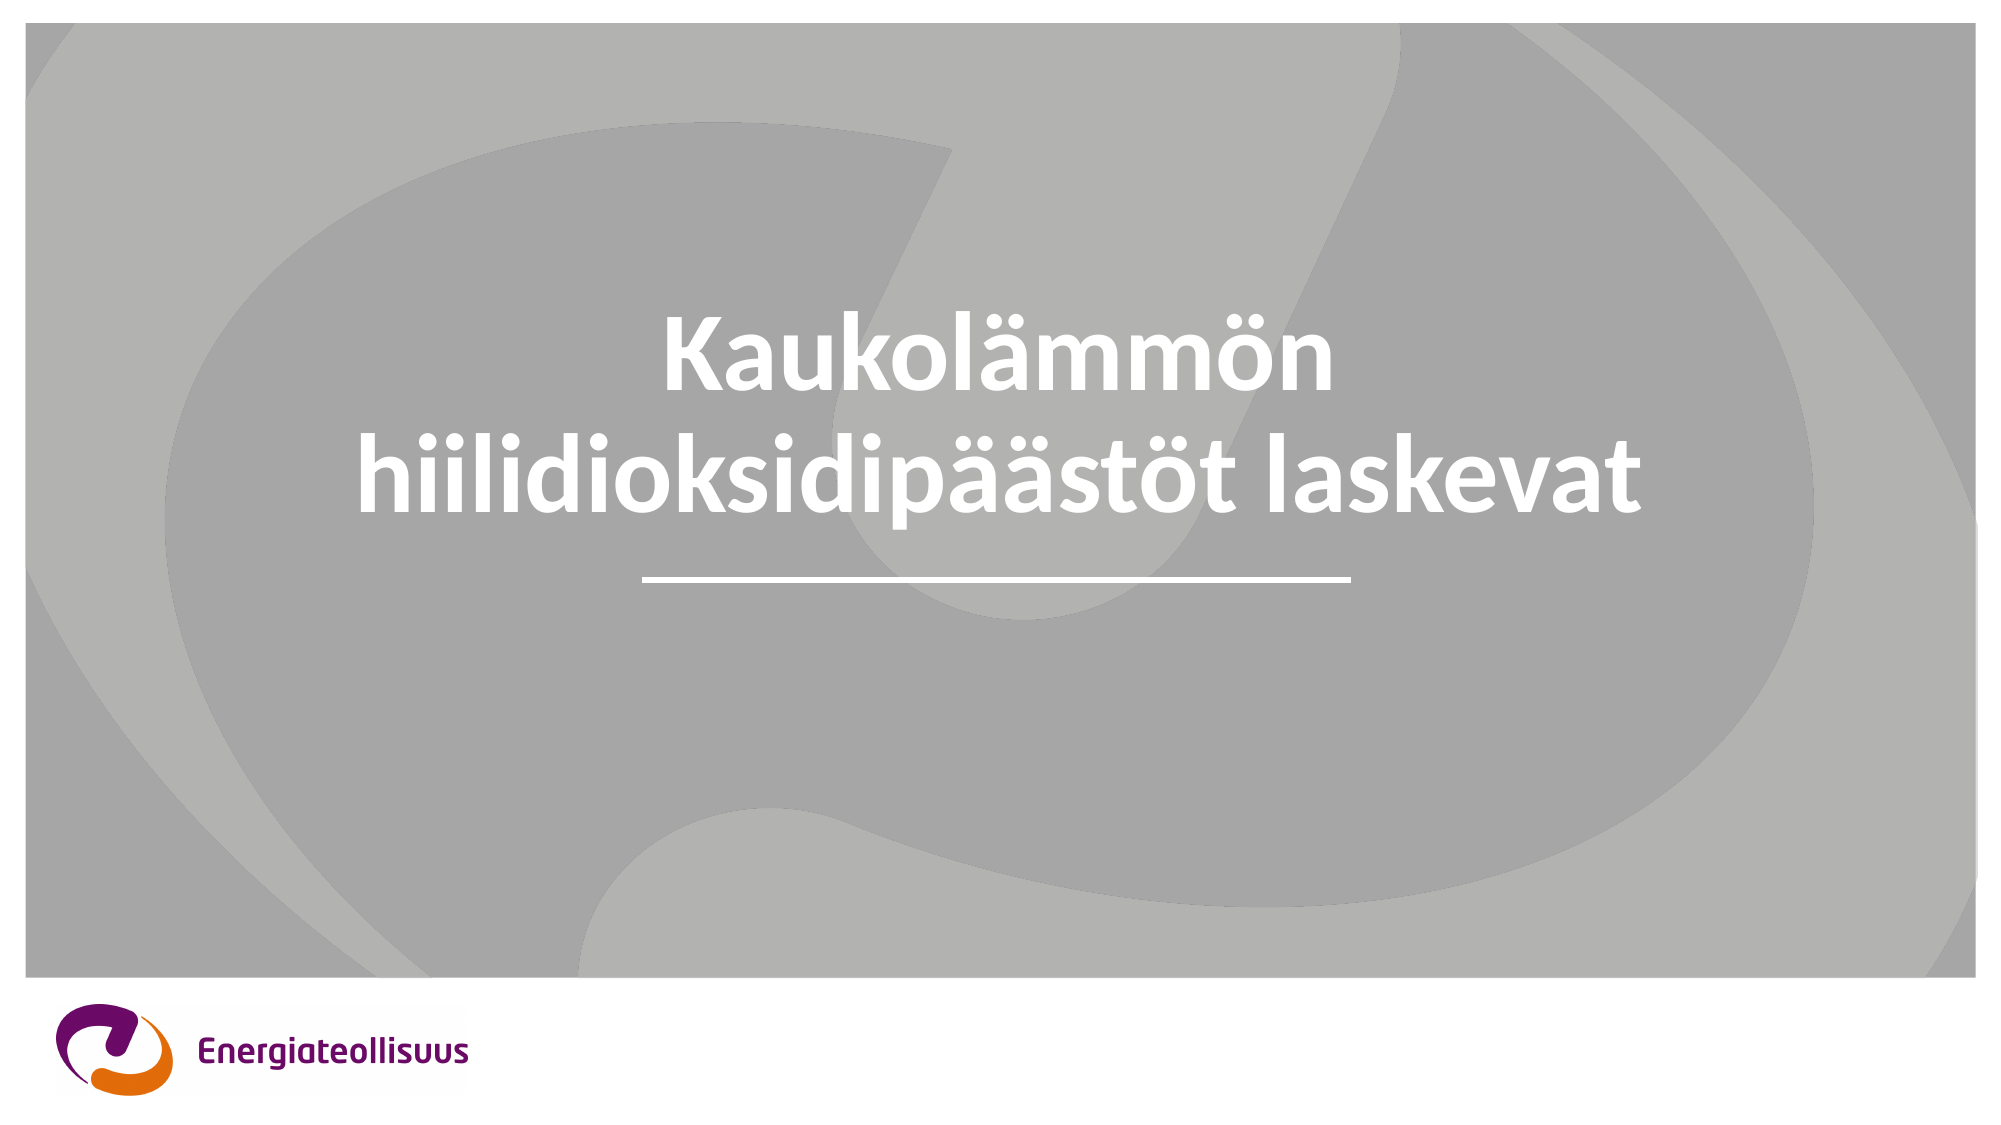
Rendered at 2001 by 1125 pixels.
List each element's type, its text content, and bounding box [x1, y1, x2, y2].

title Kaukolämmön hiilidioksidipäästöt laskevat [249, 243, 1750, 544]
picture [56, 1004, 468, 1096]
